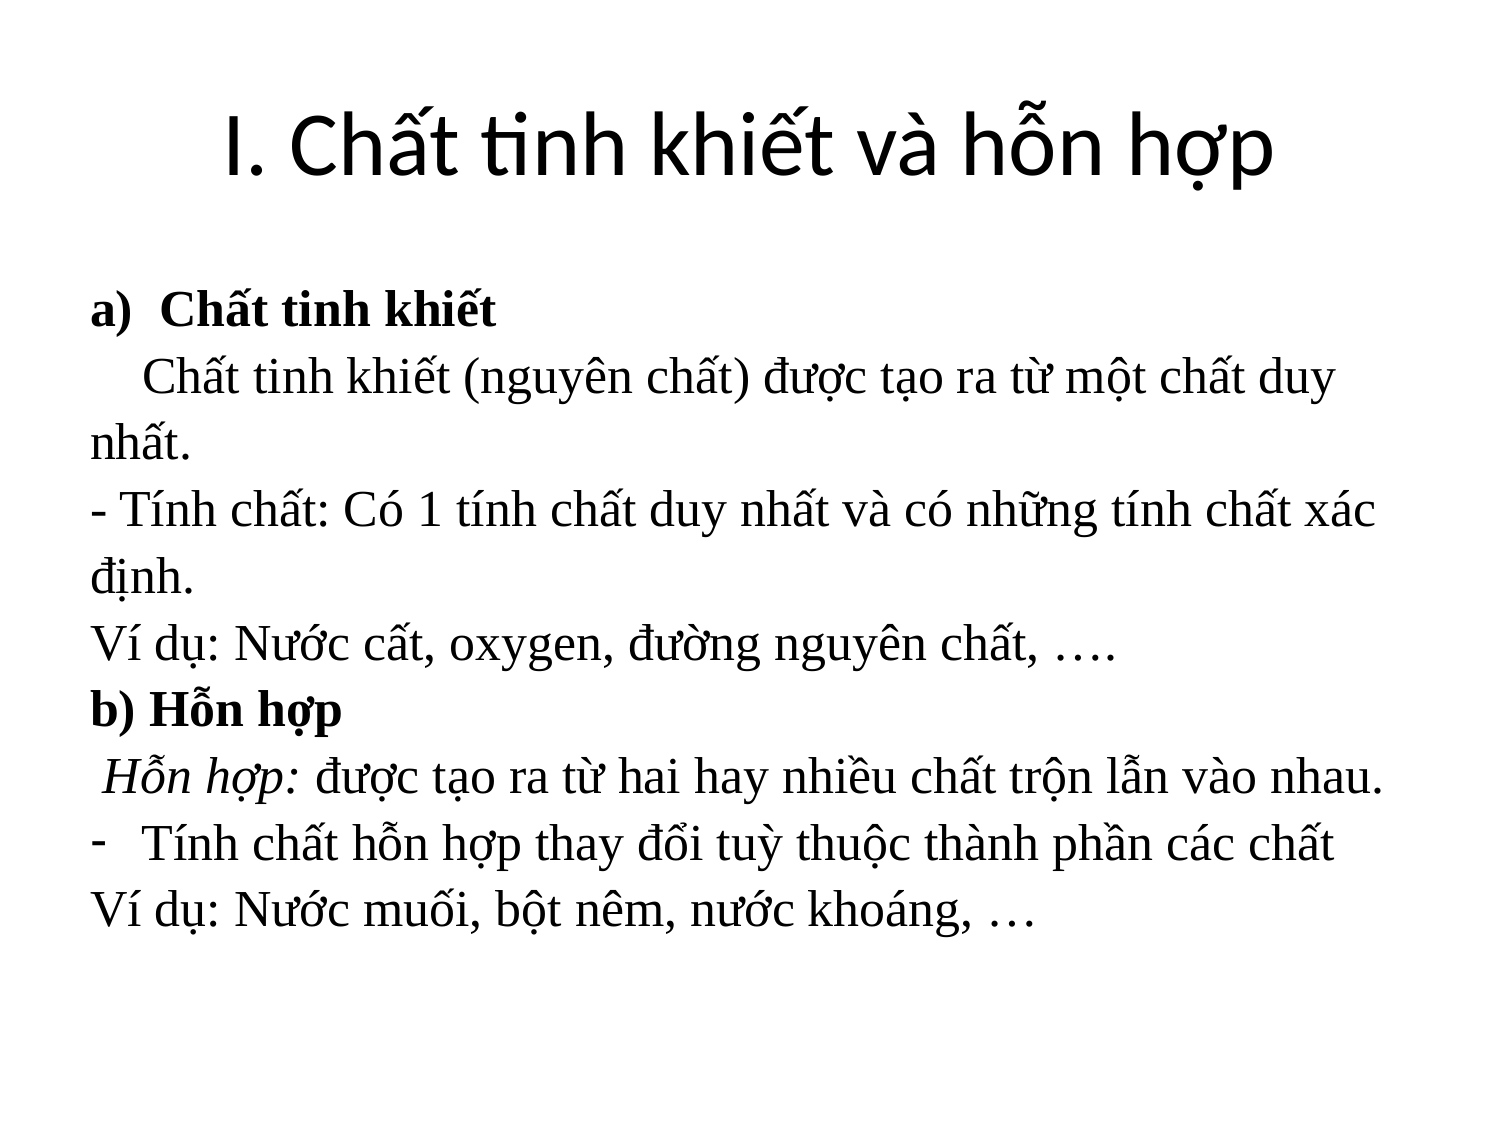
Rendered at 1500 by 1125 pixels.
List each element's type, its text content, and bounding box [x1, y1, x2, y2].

list a) Chất tinh khiết Chất tinh khiết (nguyên chất) được tạo ra từ một chất duy nhất. - Tính chất: Có 1 tính chất duy nhất và có những tính chất xác định. Ví dụ: Nước cất, oxygen, đường nguyên chất, …. b) Hỗn hợp Hỗn hợp: được tạo ra từ hai hay nhiều chất trộn lẫn vào nhau. Tính chất hỗn hợp thay đổi tuỳ thuộc thành phần các chất Ví dụ: Nước muối, bột nêm, nước khoáng, … [75, 262, 1425, 1005]
title I. Chất tinh khiết và hỗn hợp [75, 45, 1425, 233]
